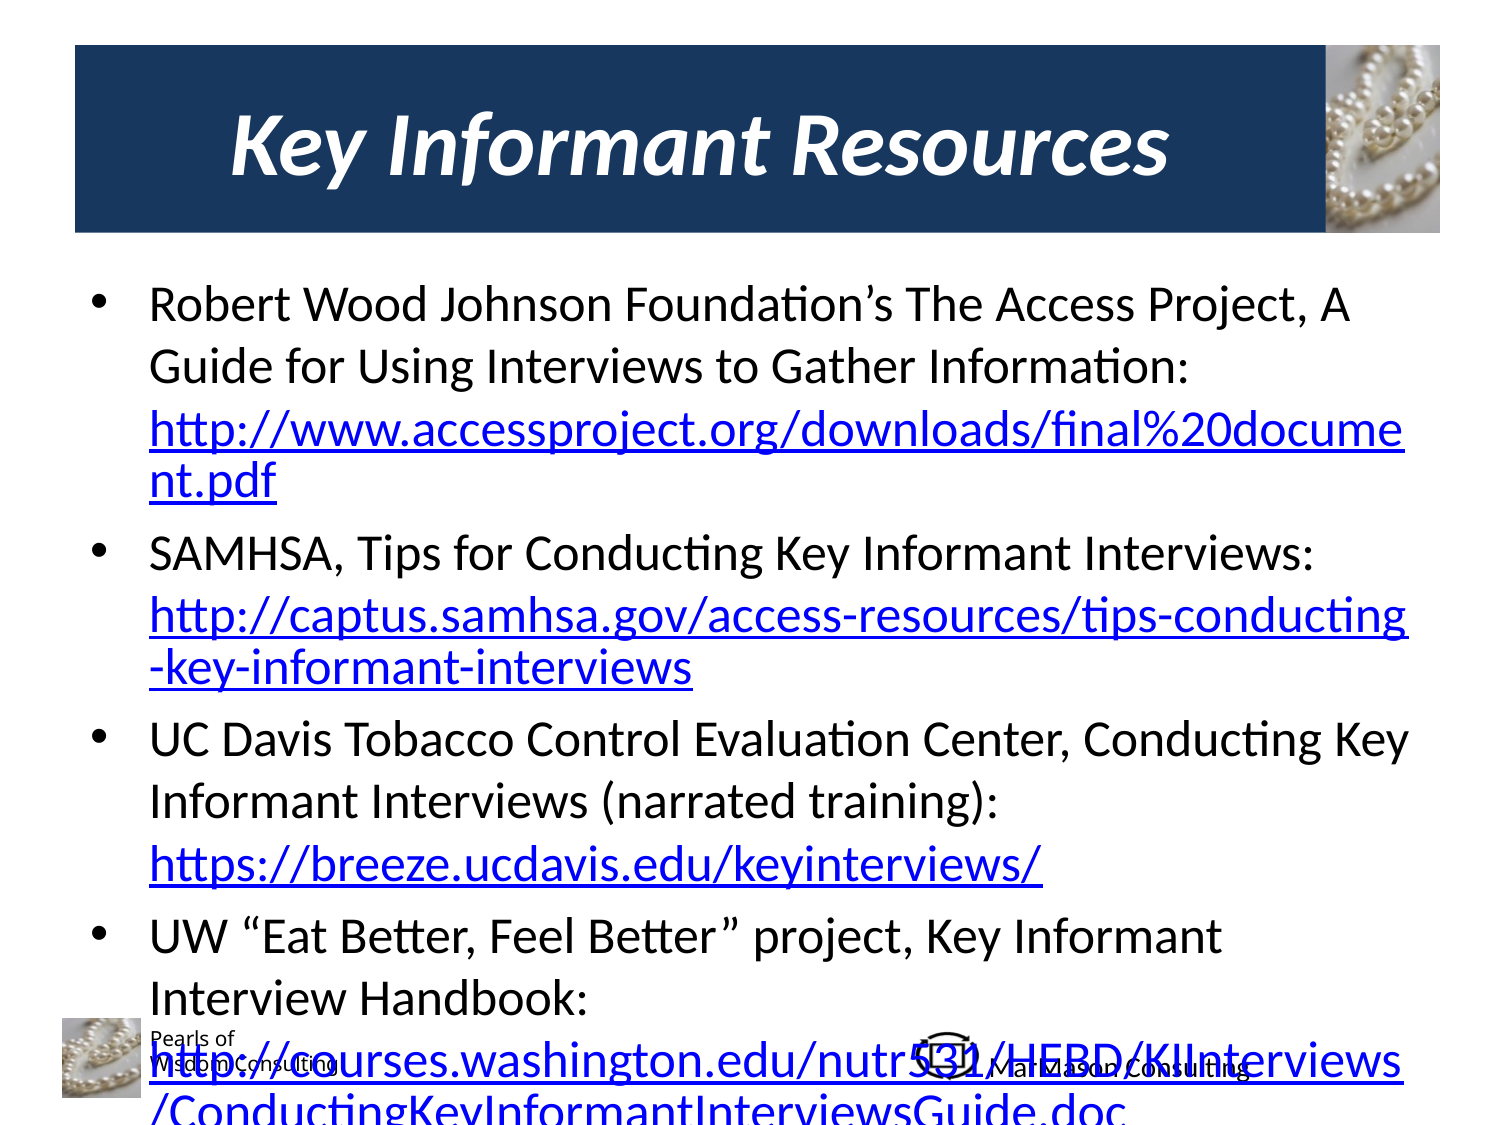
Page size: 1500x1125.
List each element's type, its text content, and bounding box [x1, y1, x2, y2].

list Robert Wood Johnson Foundation’s The Access Project, A Guide for Using Interviews to Gather Information: http://www.accessproject.org/downloads/final%20document.pdf SAMHSA, Tips for Conducting Key Informant Interviews: http://captus.samhsa.gov/access-resources/tips-conducting-key-informant-interviews UC Davis Tobacco Control Evaluation Center, Conducting Key Informant Interviews (narrated training): https://breeze.ucdavis.edu/keyinterviews/ UW “Eat Better, Feel Better” project, Key Informant Interview Handbook: http://courses.washington.edu/nutr531/HEBD/KIInterviews/ConductingKeyInformantInterviewsGuide.doc [75, 262, 1425, 1005]
picture [62, 1018, 141, 1098]
picture [1326, 45, 1440, 233]
title Key Informant Resources [75, 45, 1326, 233]
picture [912, 1030, 982, 1082]
